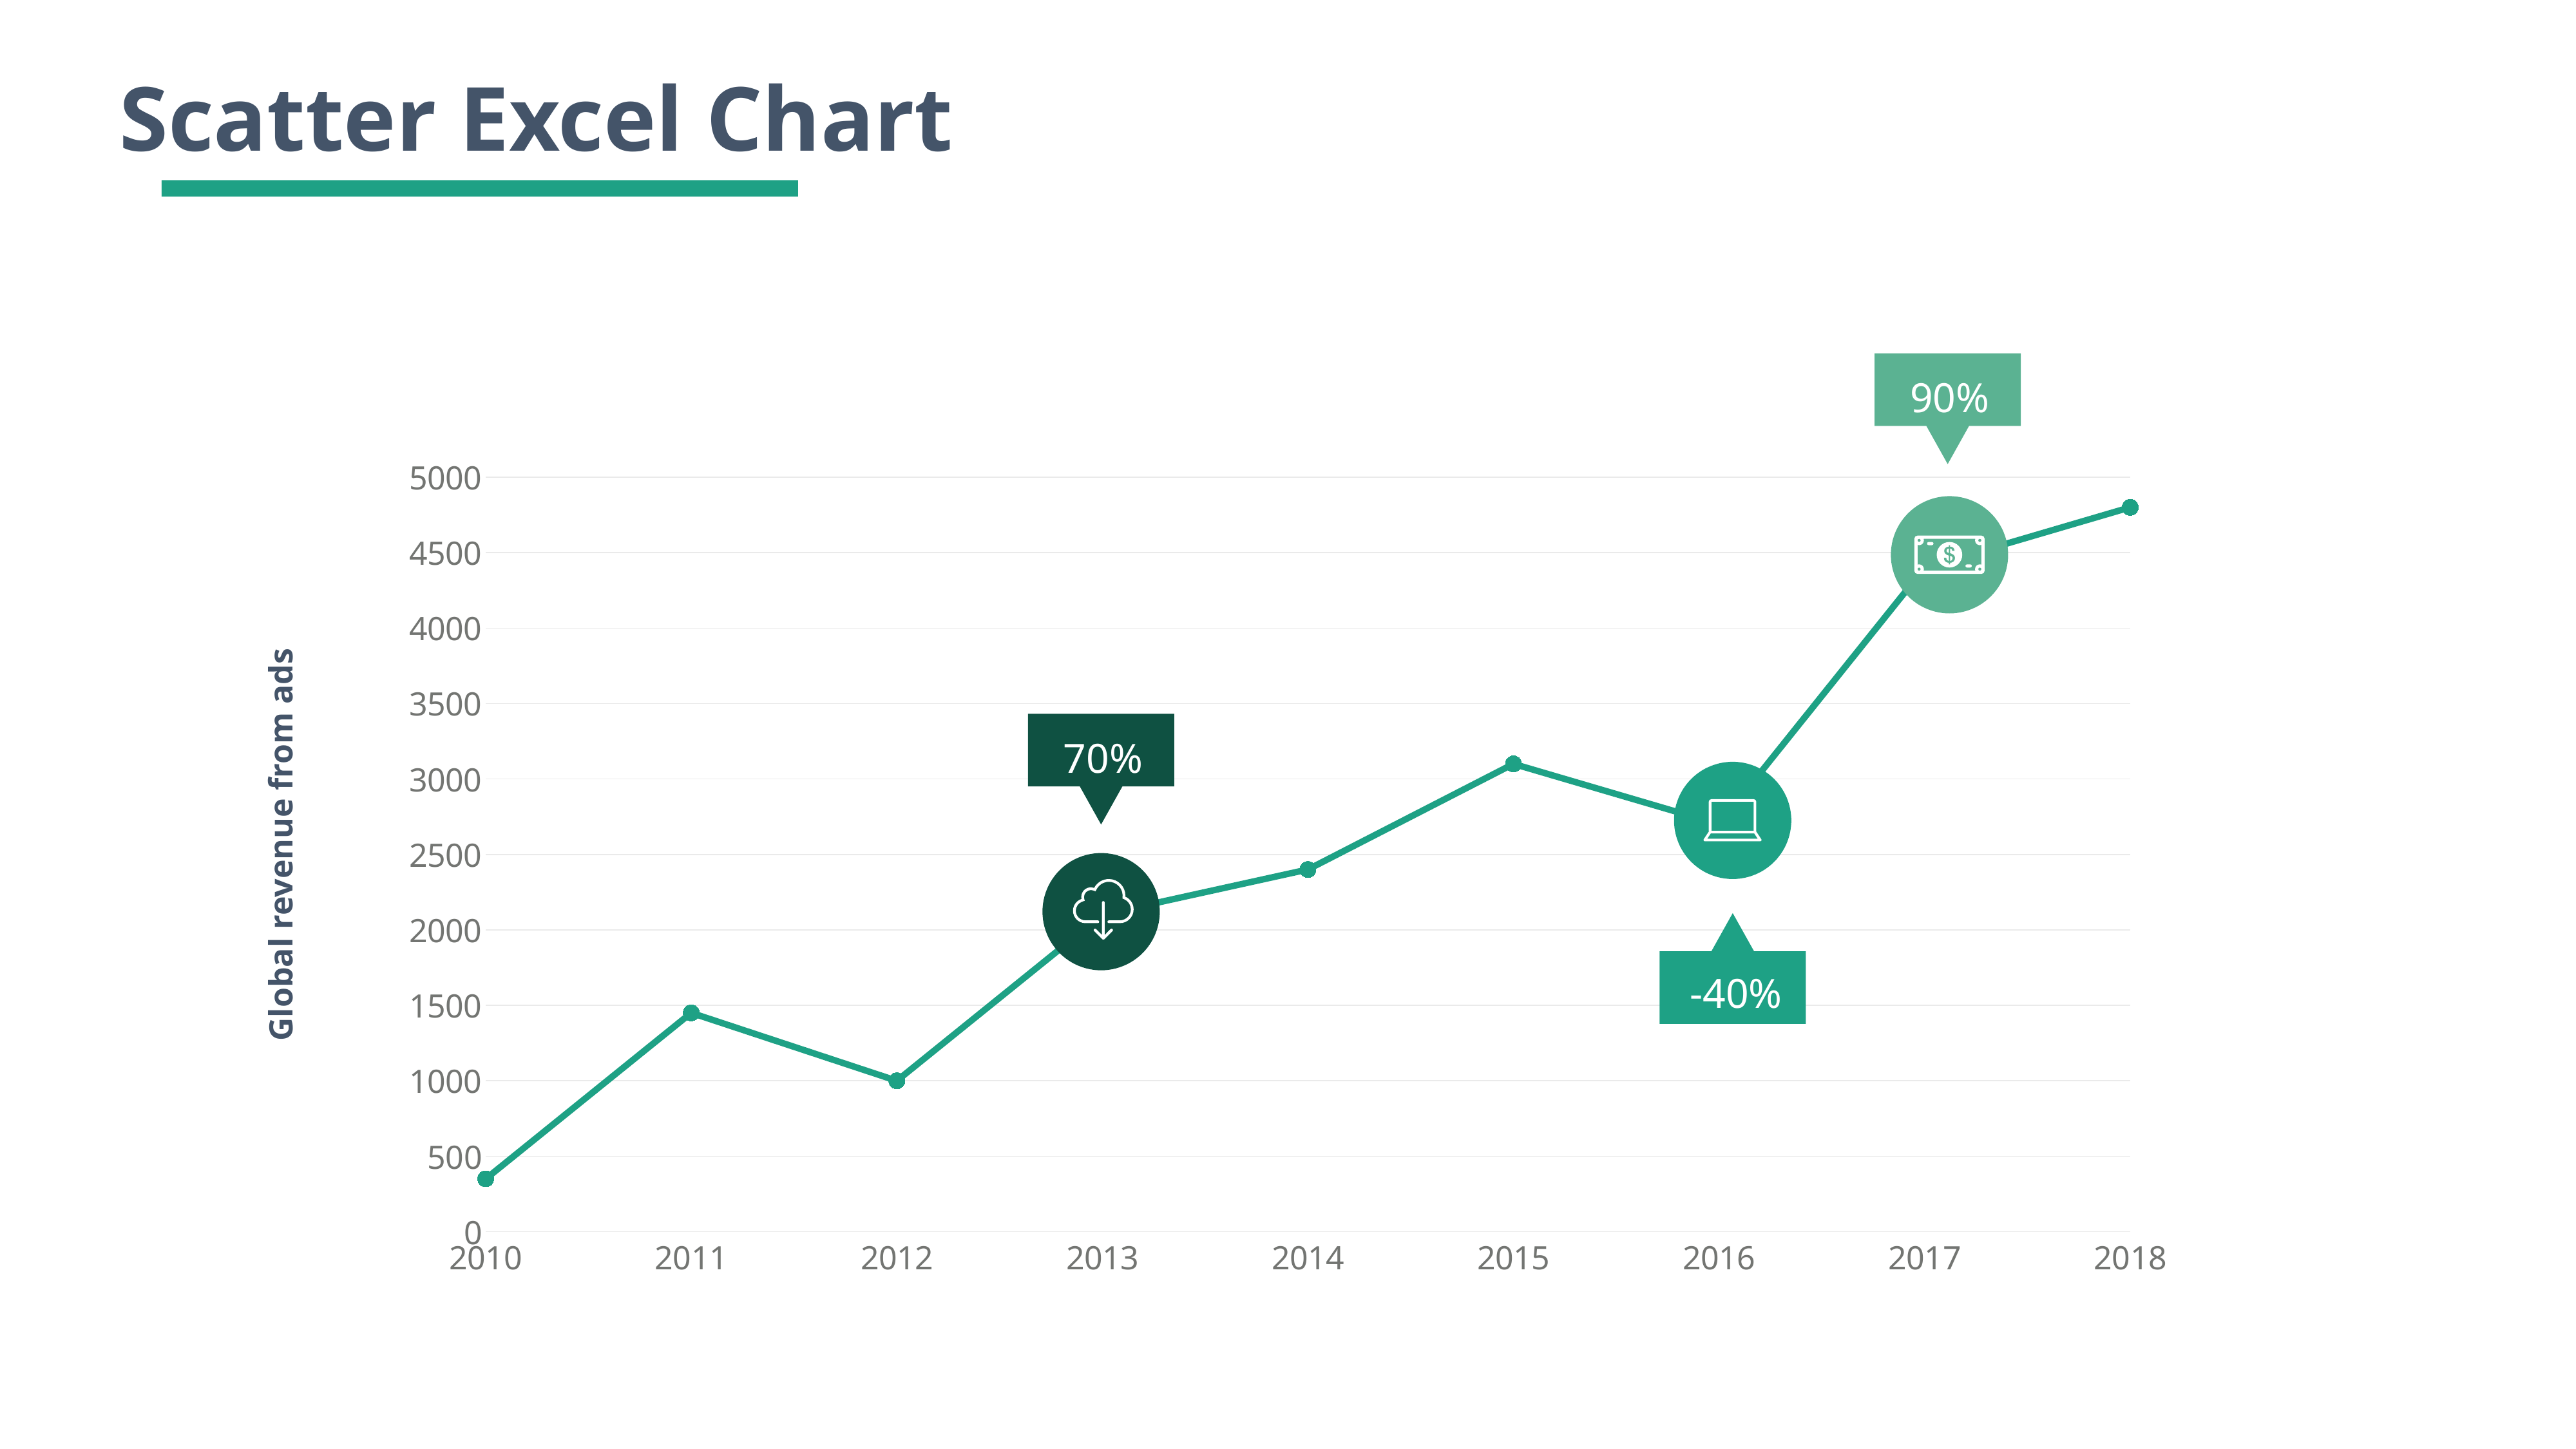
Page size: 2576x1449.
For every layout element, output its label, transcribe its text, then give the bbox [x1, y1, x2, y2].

text_box 90% [1900, 367, 1999, 426]
text_box Global revenue from ads [256, 638, 304, 1051]
text_box [1874, 352, 2022, 438]
chart [372, 438, 2204, 1296]
text_box Scatter Excel Chart [110, 57, 964, 173]
text_box [161, 180, 799, 197]
